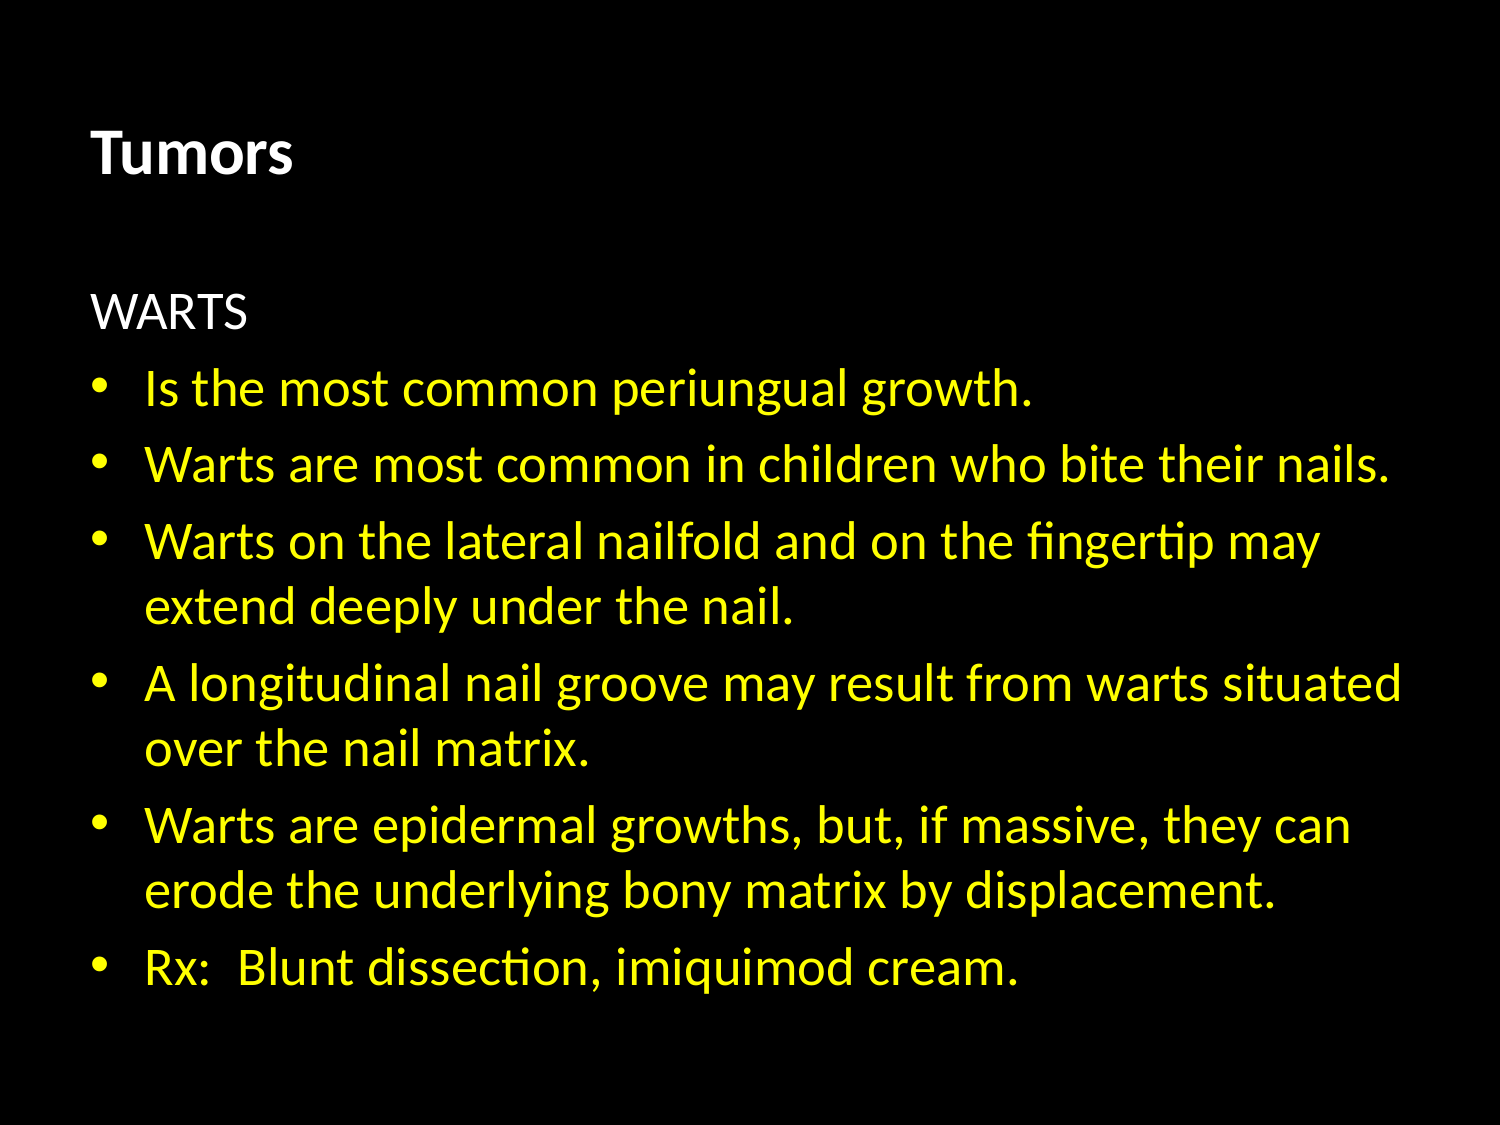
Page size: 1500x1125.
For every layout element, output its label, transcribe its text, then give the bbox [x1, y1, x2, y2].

list Tumors WARTS Is the most common periungual growth. Warts are most common in children who bite their nails. Warts on the lateral nailfold and on the fingertip may extend deeply under the nail. A longitudinal nail groove may result from warts situated over the nail matrix. Warts are epidermal growths, but, if massive, they can erode the underlying bony matrix by displacement. Rx: Blunt dissection, imiquimod cream. [75, 99, 1425, 1063]
